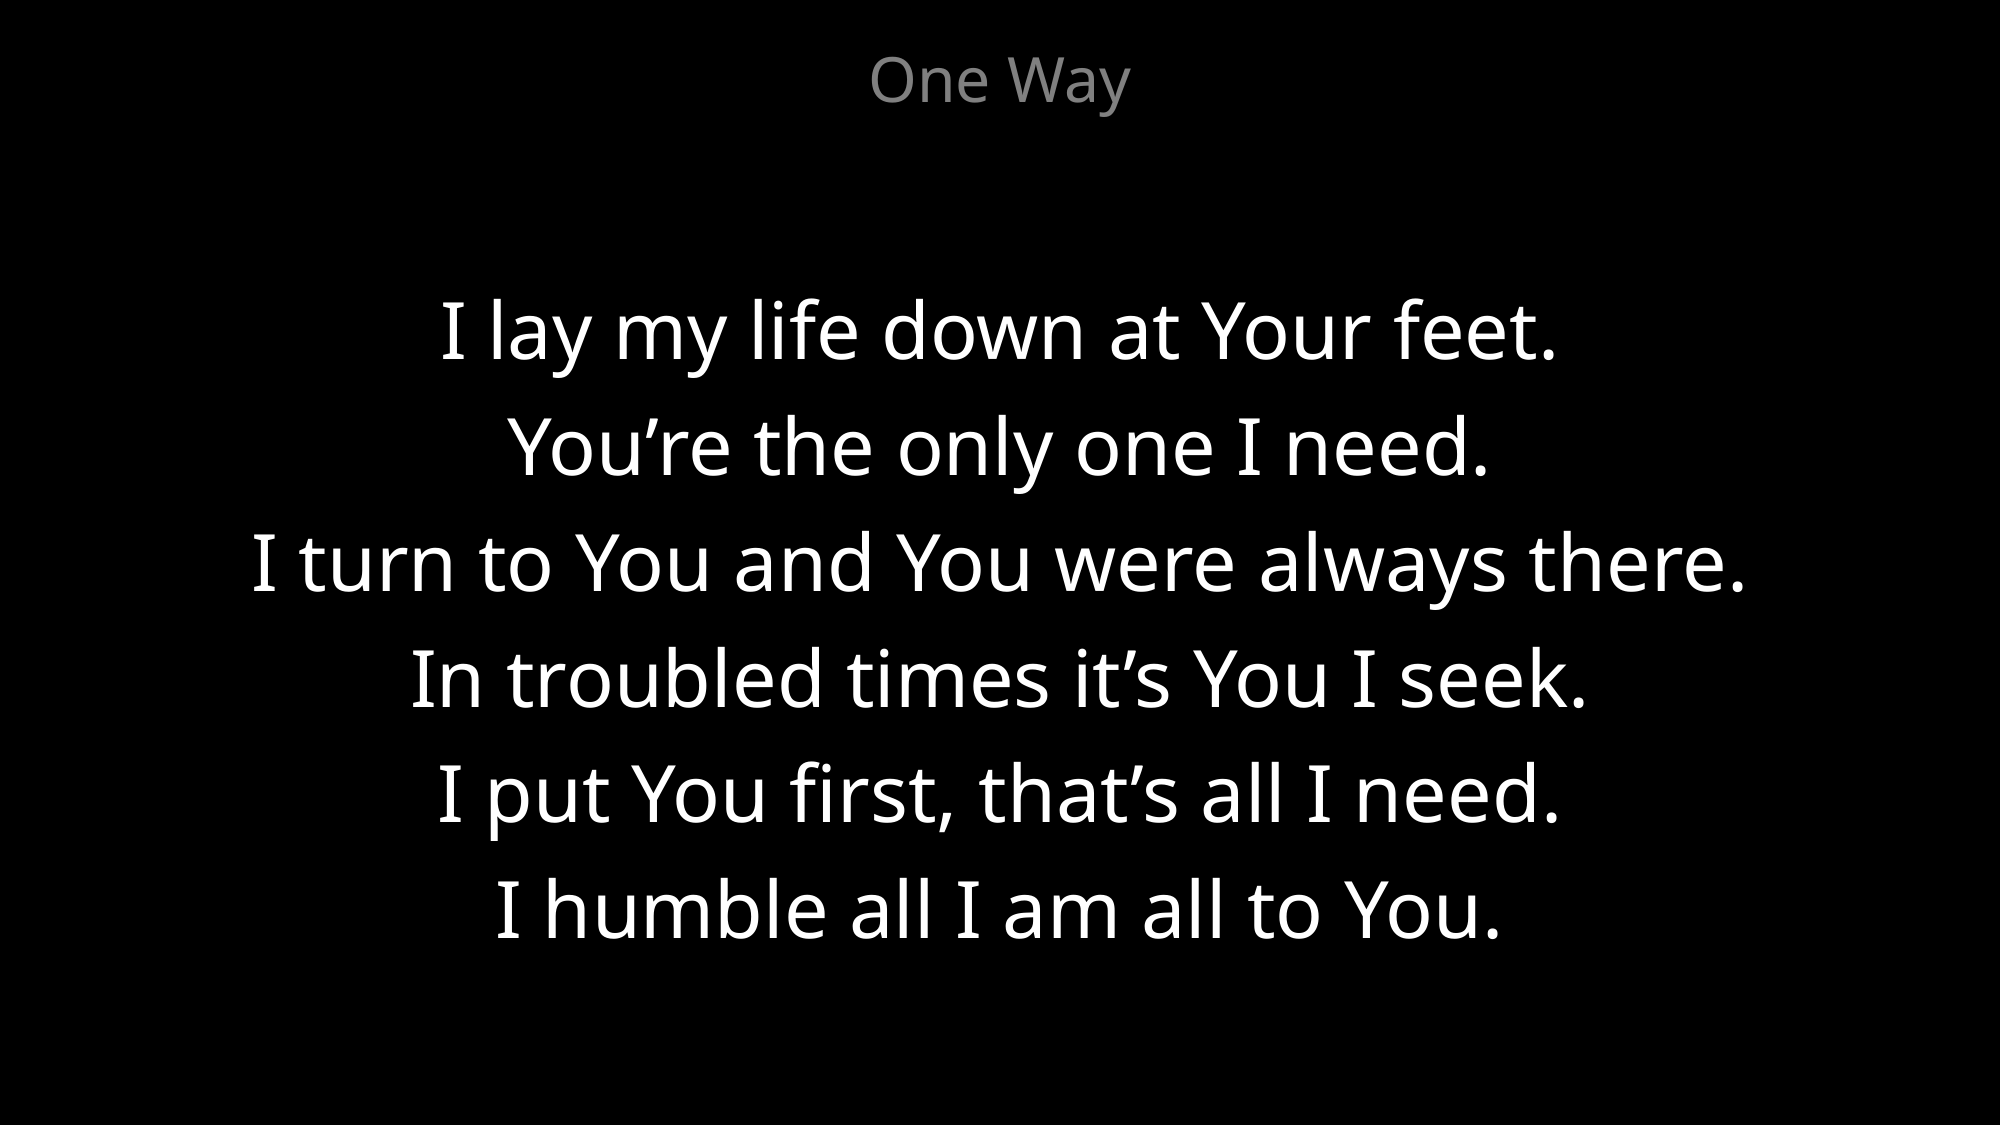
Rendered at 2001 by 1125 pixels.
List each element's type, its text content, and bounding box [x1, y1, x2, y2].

text_box One Way [447, 32, 1553, 123]
text_box I lay my life down at Your feet. You’re the only one I need. I turn to You and You were always there. In troubled times it’s You I seek. I put You first, that’s all I need. I humble all I am all to You. [0, 140, 2000, 1095]
